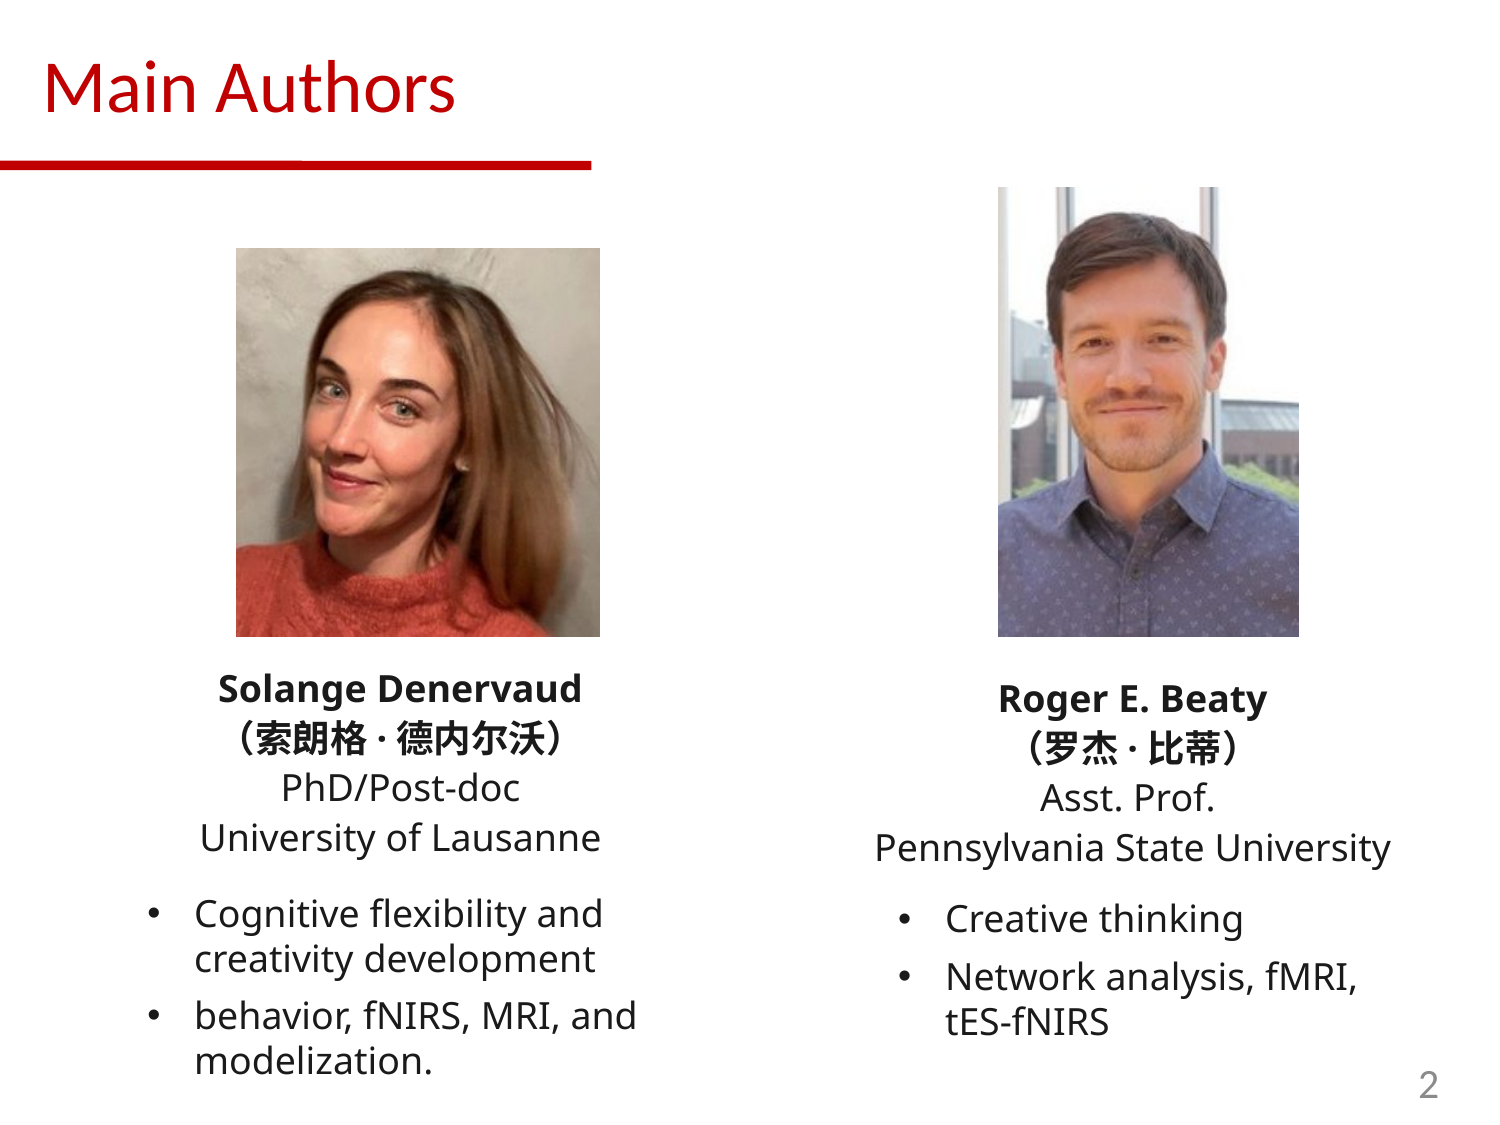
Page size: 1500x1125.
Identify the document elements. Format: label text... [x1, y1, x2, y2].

slide_number 2 [1339, 1052, 1455, 1113]
text_box Roger E. Beaty （罗杰·比蒂） Asst. Prof. Pennsylvania State University [838, 663, 1428, 876]
picture [998, 187, 1299, 637]
text_box Solange Denervaud （索朗格·德内尔沃） ﻿PhD/Post-doc University of Lausanne [115, 653, 687, 866]
title Main Authors [27, 10, 522, 160]
picture [236, 248, 600, 637]
text_box Cognitive flexibility and creativity development behavior, fNIRS, MRI, and modelization. [132, 882, 704, 1090]
text_box Creative thinking Network analysis, fMRI, tES-fNIRS [883, 888, 1414, 1051]
